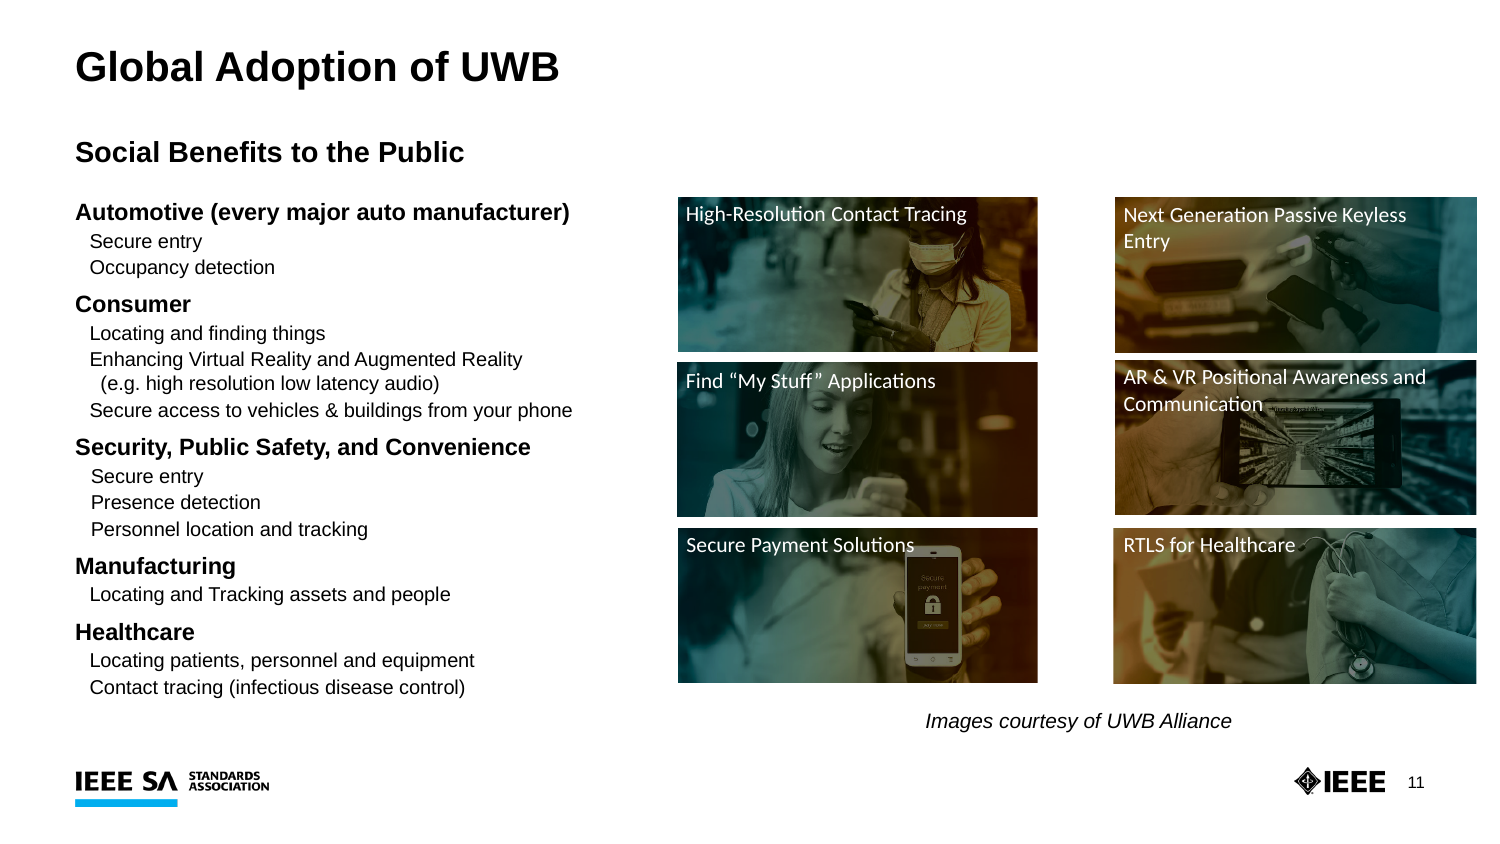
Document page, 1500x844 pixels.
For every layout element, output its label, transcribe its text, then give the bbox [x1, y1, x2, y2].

text_box Images courtesy of UWB Alliance [910, 700, 1248, 741]
picture [672, 194, 1478, 684]
slide_number 11 [1326, 759, 1425, 805]
list Social Benefits to the Public Automotive (every major auto manufacturer) Secure entry Occupancy detection Consumer Locating and finding things Enhancing Virtual Reality and Augmented Reality (e.g. high resolution low latency audio) Secure access to vehicles & buildings from your phone Security, Public Safety, and Convenience Secure entry Presence detection Personnel location and tracking Manufacturing Locating and Tracking assets and people Healthcare Locating patients, personnel and equipment Contact tracing (infectious disease control) [75, 137, 694, 701]
title Global Adoption of UWB [75, 45, 1311, 134]
picture [1294, 767, 1326, 795]
picture [75, 771, 269, 807]
